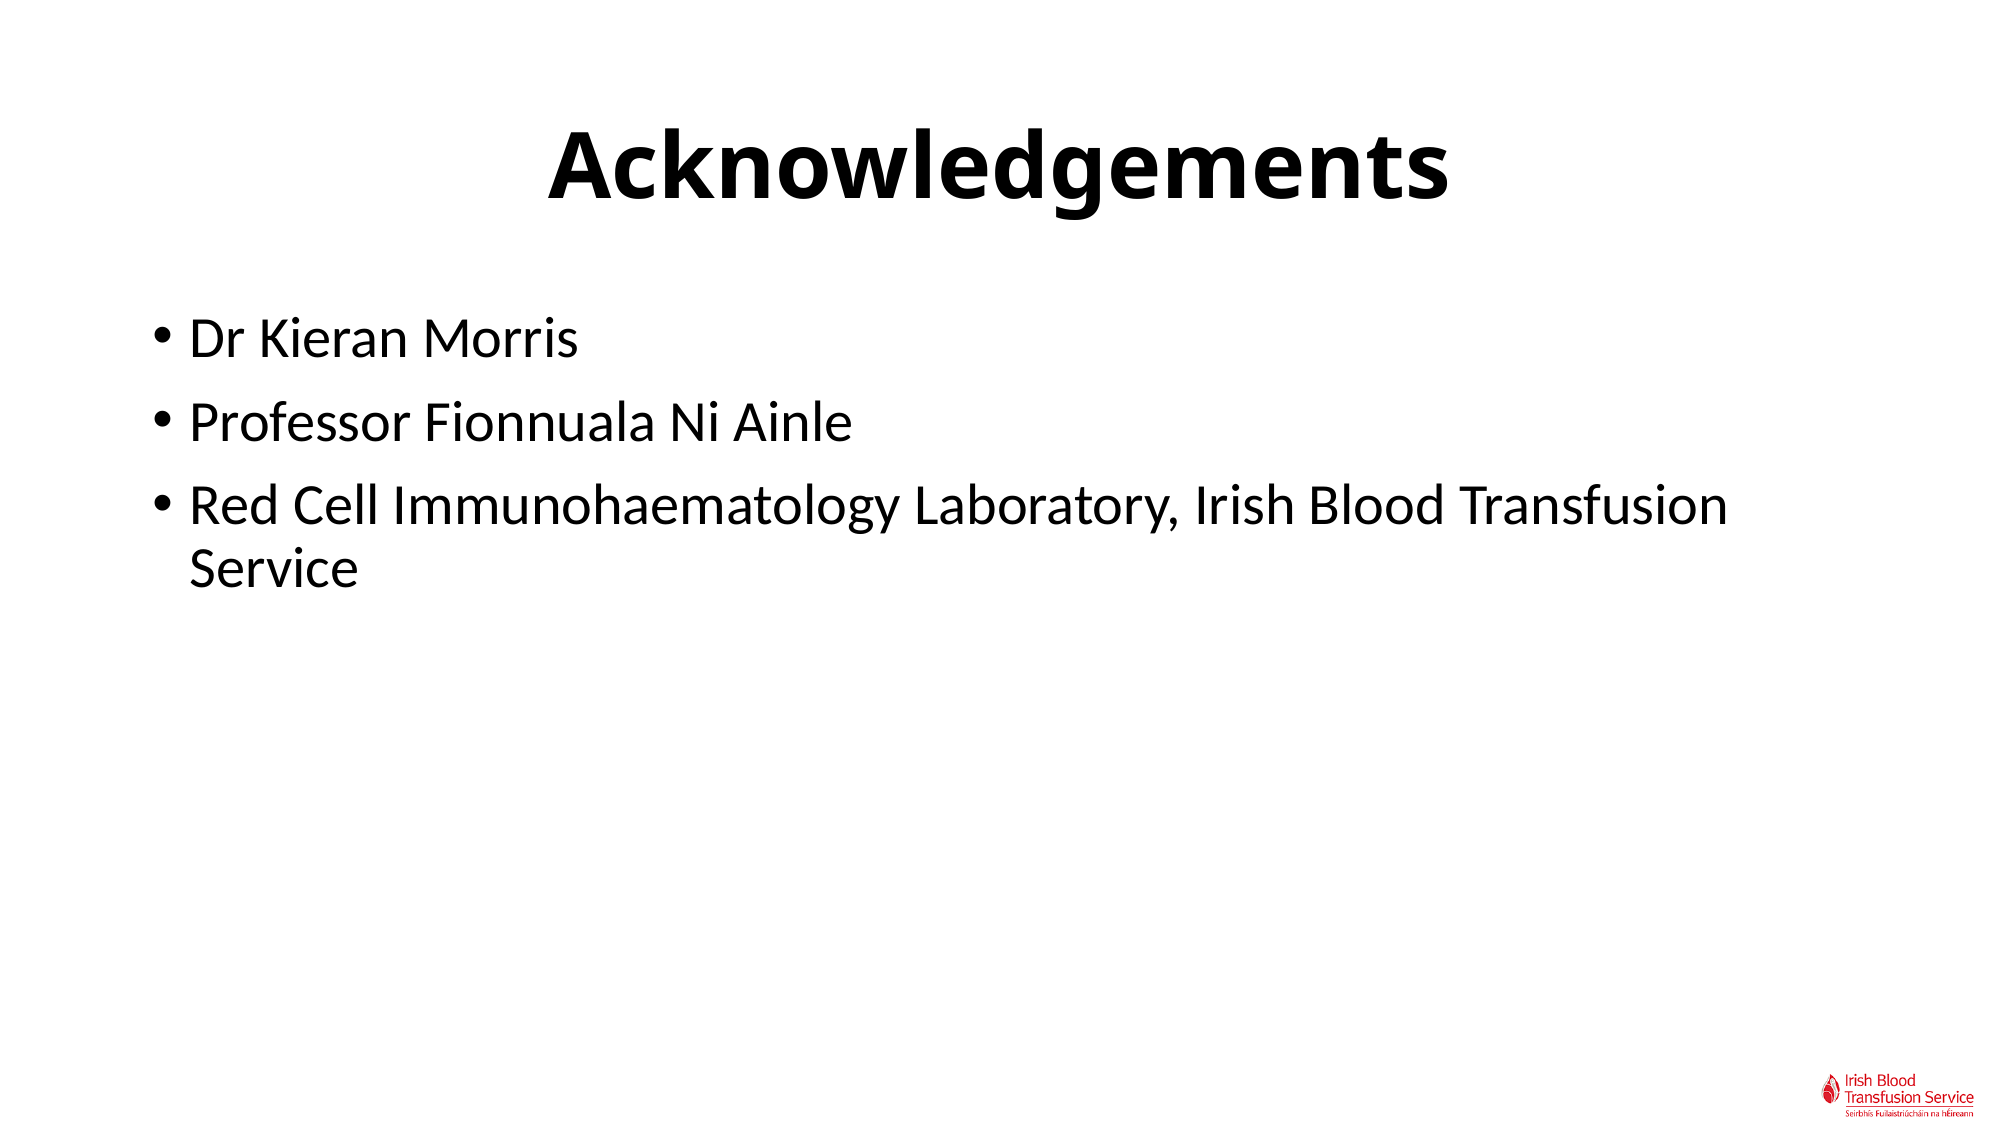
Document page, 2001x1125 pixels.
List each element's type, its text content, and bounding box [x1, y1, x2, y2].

list Dr Kieran Morris Professor Fionnuala Ni Ainle Red Cell Immunohaematology Laboratory, Irish Blood Transfusion Service [137, 299, 1863, 1014]
title Acknowledgements [137, 59, 1863, 278]
picture [1803, 1054, 2001, 1125]
